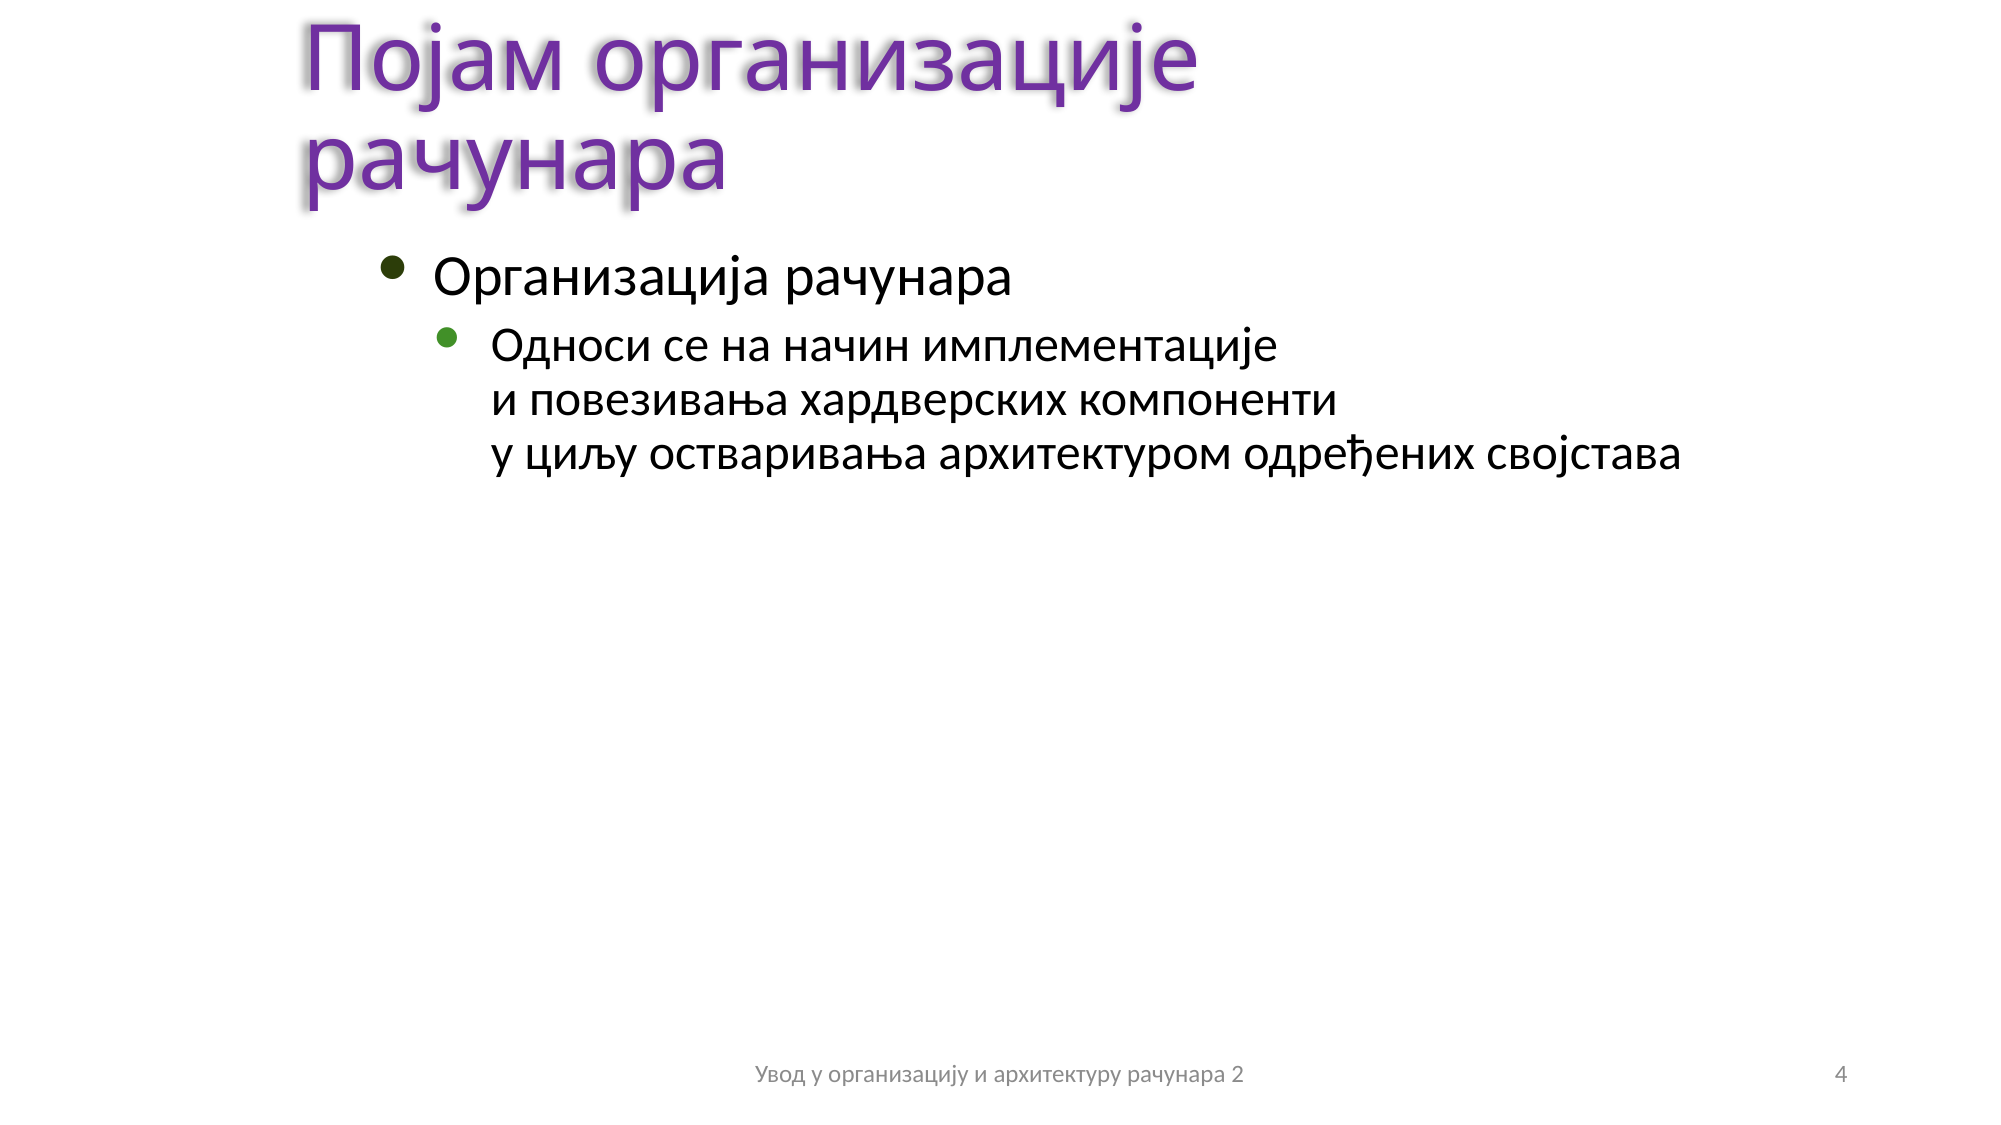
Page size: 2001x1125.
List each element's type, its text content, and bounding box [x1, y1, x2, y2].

slide_number 4 [1412, 1042, 1863, 1103]
title Појам организације рачунара [287, 20, 1550, 200]
list Организација рачунара Односи се на начин имплементације и повезивања хардверских компоненти у циљу остваривања архитектуром одређених својстава [362, 237, 1713, 1063]
footer Увод у организацију и архитектуру рачунара 2 [662, 1042, 1338, 1103]
